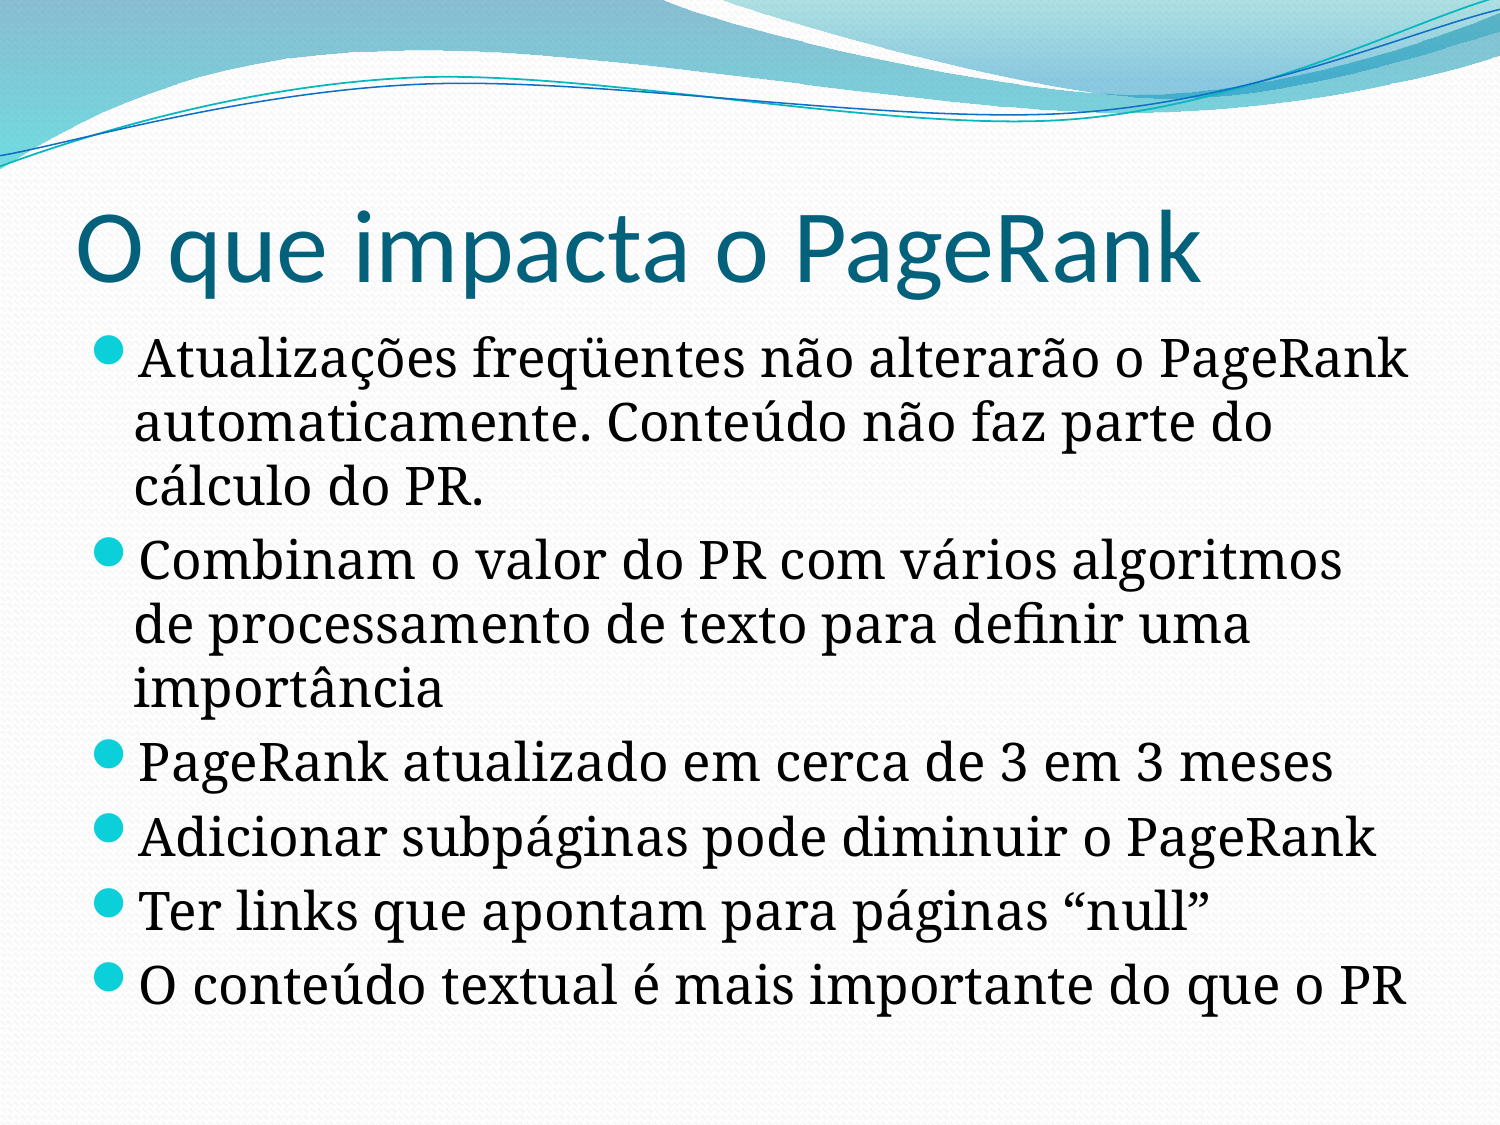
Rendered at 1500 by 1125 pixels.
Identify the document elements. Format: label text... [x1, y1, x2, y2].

list Atualizações freqüentes não alterarão o PageRank automaticamente. Conteúdo não faz parte do cálculo do PR. Combinam o valor do PR com vários algoritmos de processamento de texto para definir uma importância PageRank atualizado em cerca de 3 em 3 meses Adicionar subpáginas pode diminuir o PageRank Ter links que apontam para páginas “null” O conteúdo textual é mais importante do que o PR [75, 317, 1425, 1038]
title O que impacta o PageRank [75, 115, 1425, 303]
